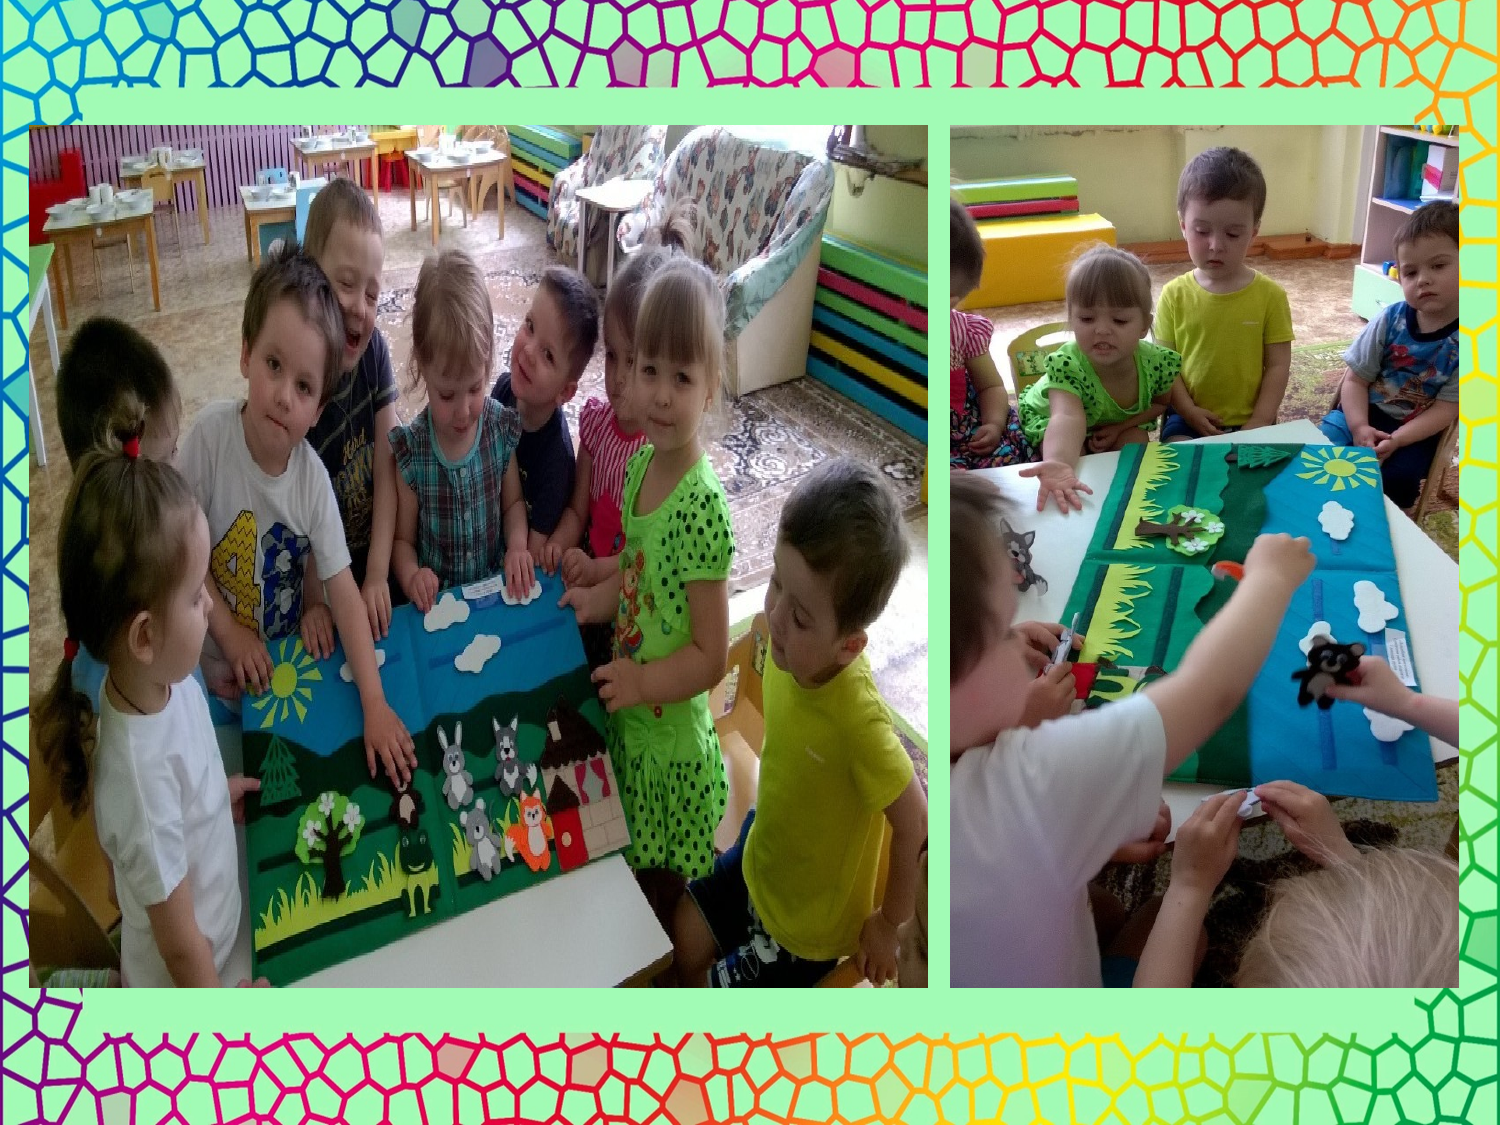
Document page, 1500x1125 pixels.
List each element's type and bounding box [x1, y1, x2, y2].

picture [950, 125, 1459, 988]
picture [29, 125, 928, 988]
list [0, 0, 1500, 1125]
